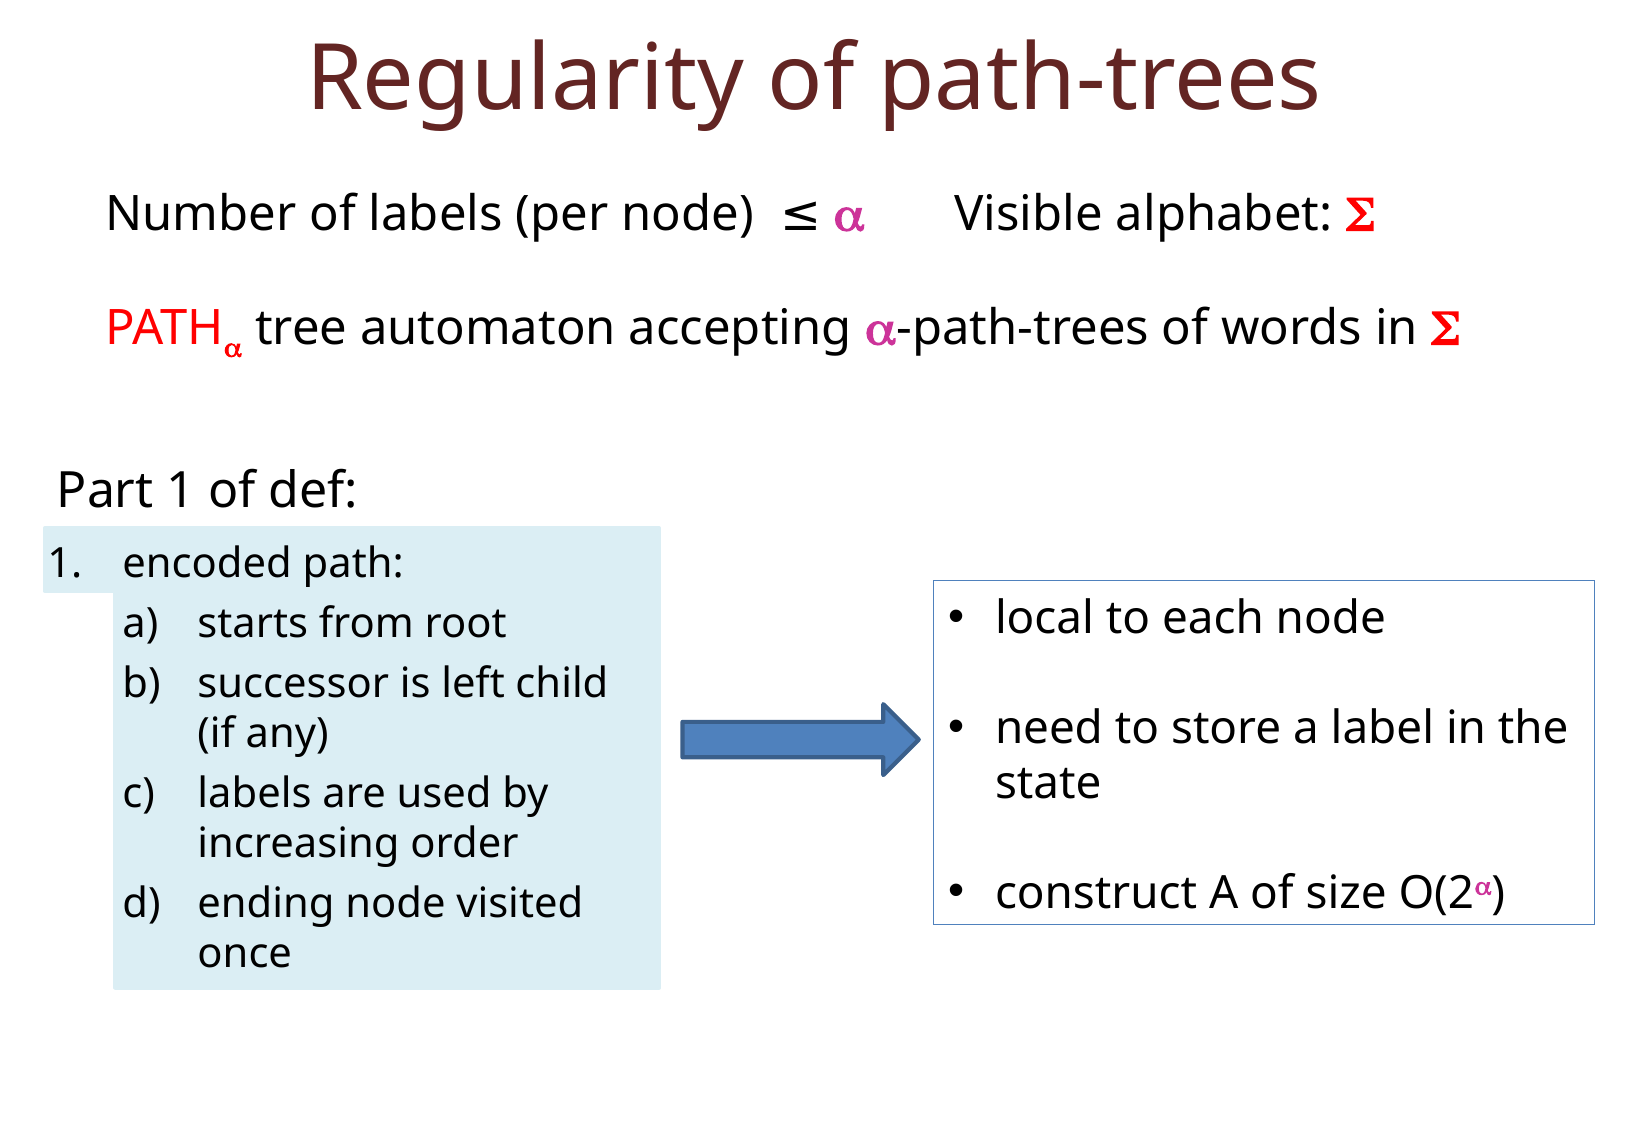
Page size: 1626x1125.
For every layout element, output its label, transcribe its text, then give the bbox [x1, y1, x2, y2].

text_box local to each node need to store a label in the state construct A of size O(2) [933, 580, 1595, 925]
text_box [32, 527, 660, 988]
list Number of labels (per node) ≤  Visible alphabet:  Path tree automaton accepting -path-trees of words in  [90, 173, 1601, 371]
text_box Part 1 of def: [42, 449, 374, 525]
text_box [680, 702, 921, 777]
title Regularity of path-trees [83, 0, 1546, 136]
